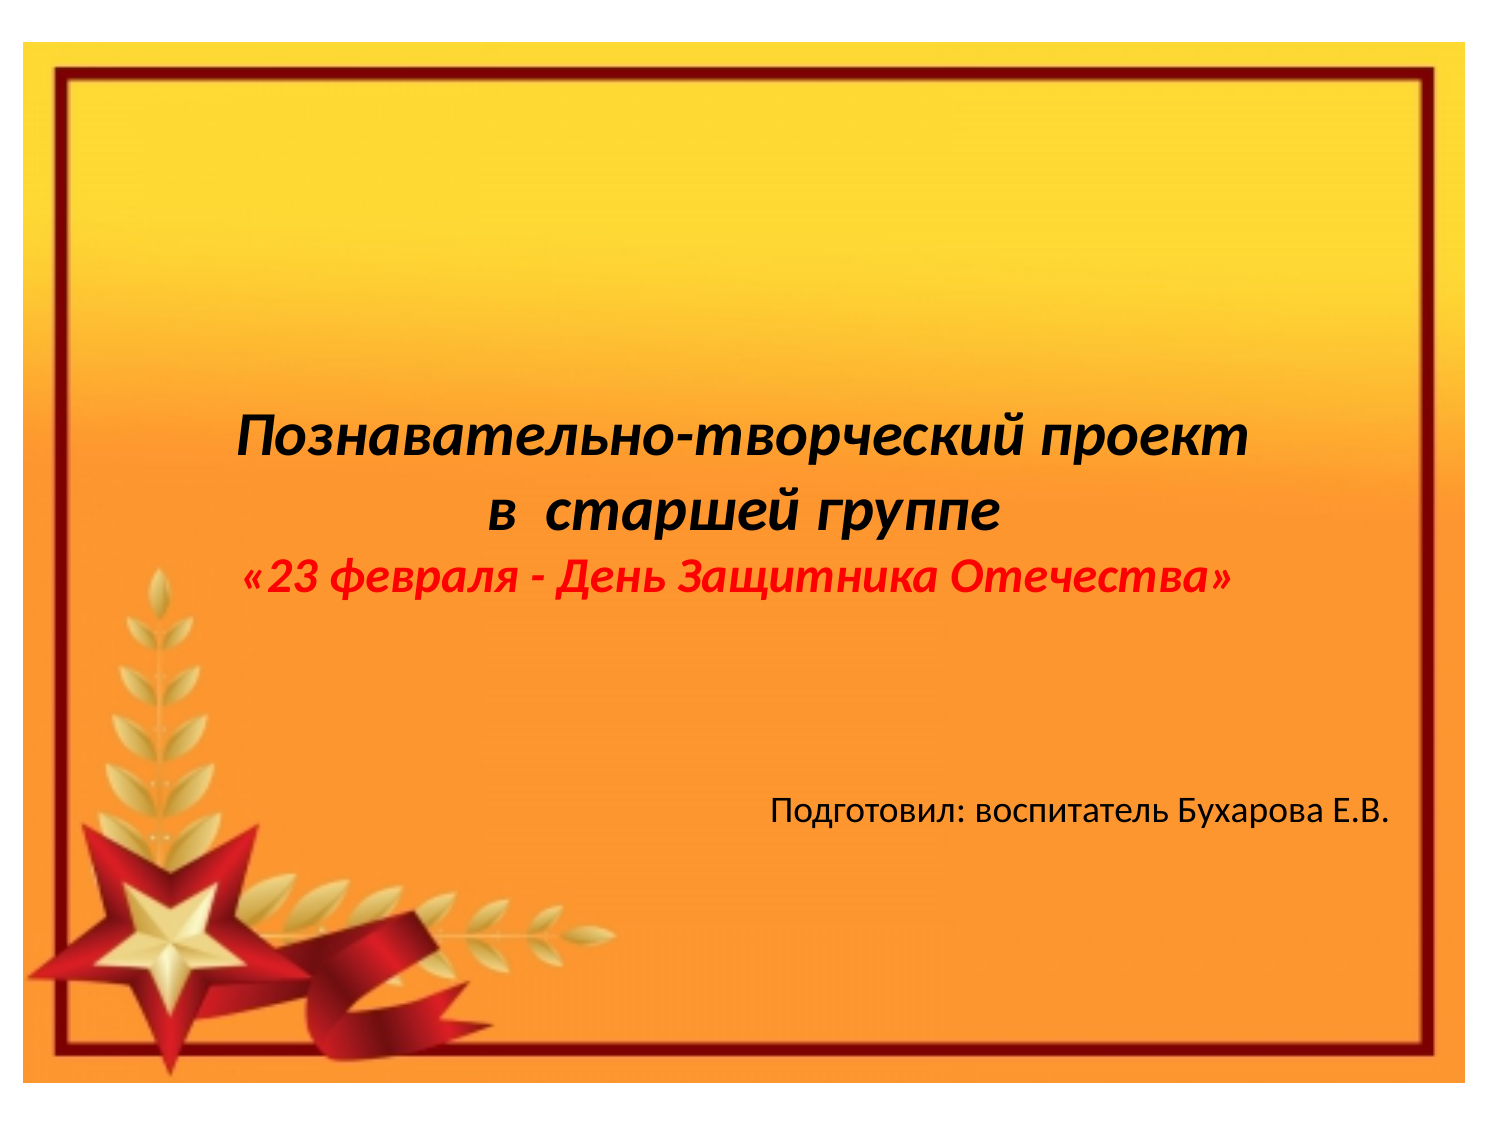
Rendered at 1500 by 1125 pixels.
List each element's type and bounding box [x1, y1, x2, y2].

picture [23, 42, 1465, 1083]
